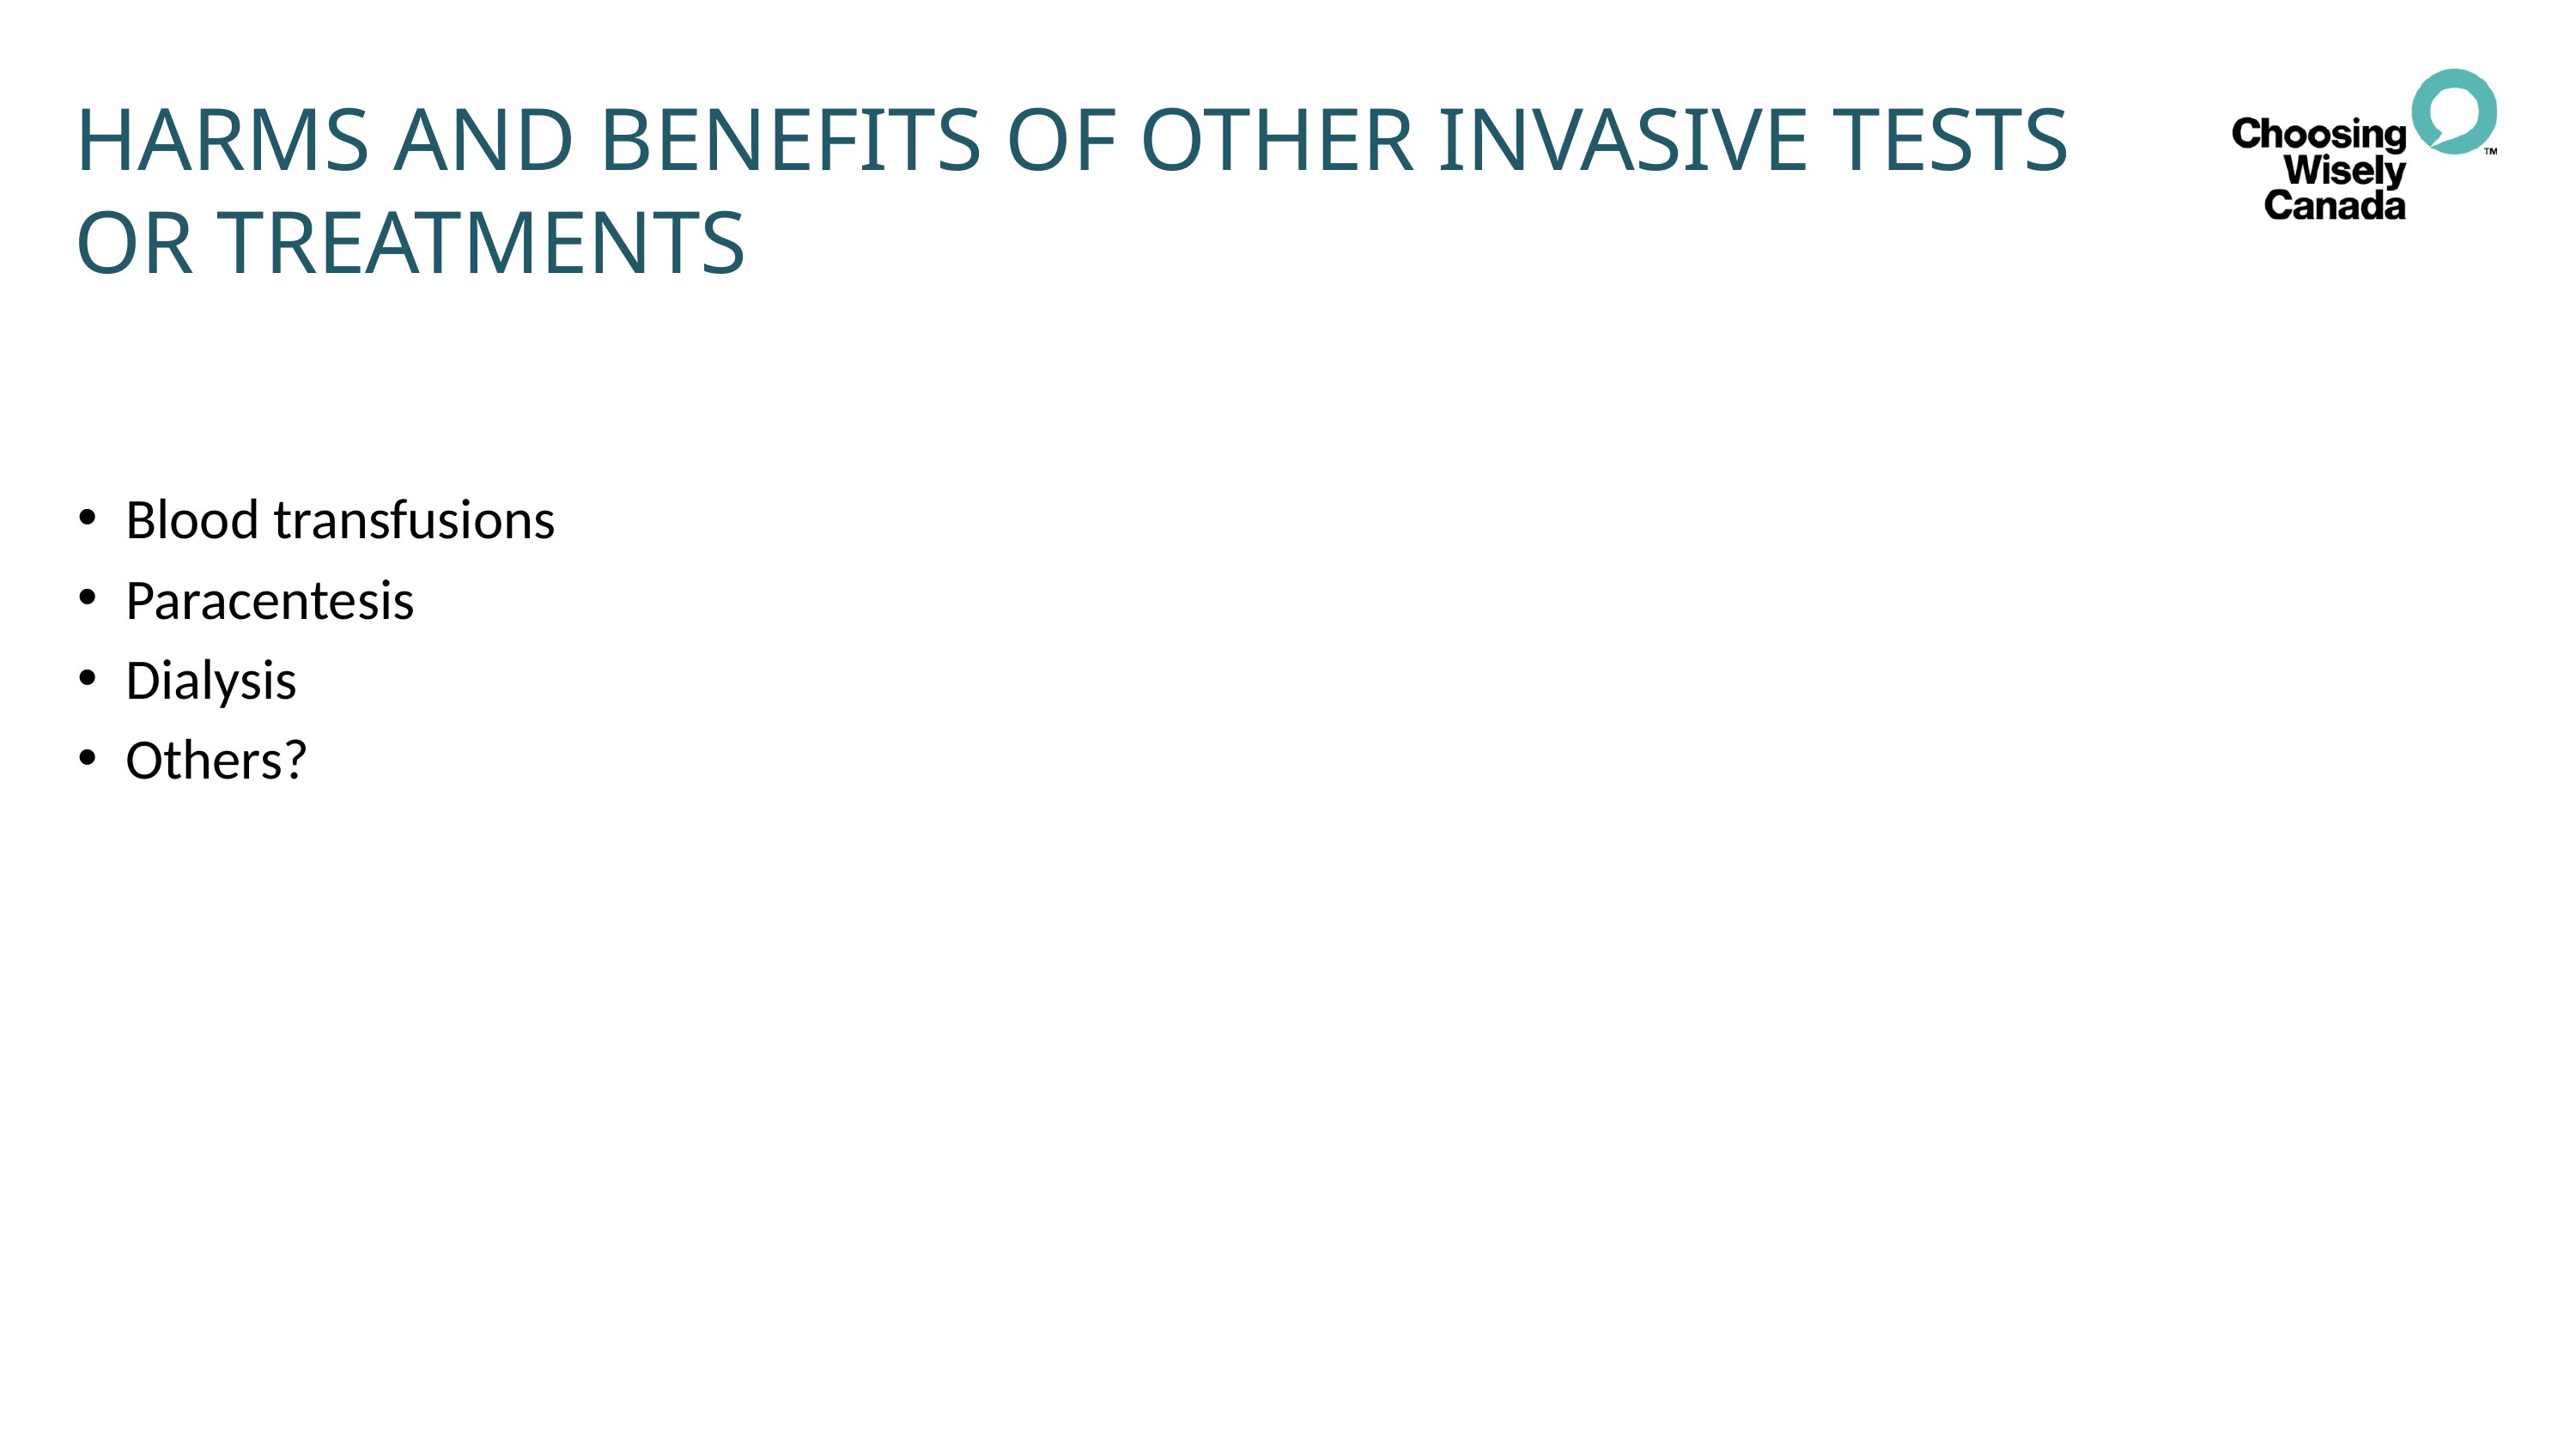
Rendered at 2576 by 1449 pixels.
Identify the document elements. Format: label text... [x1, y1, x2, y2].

list Blood transfusions Paracentesis Dialysis Others? [64, 386, 2525, 1063]
title HARMS AND BENEFITS OF OTHER INVASIVE TESTS OR TREATMENTS [61, 58, 2093, 317]
picture [2232, 69, 2498, 221]
